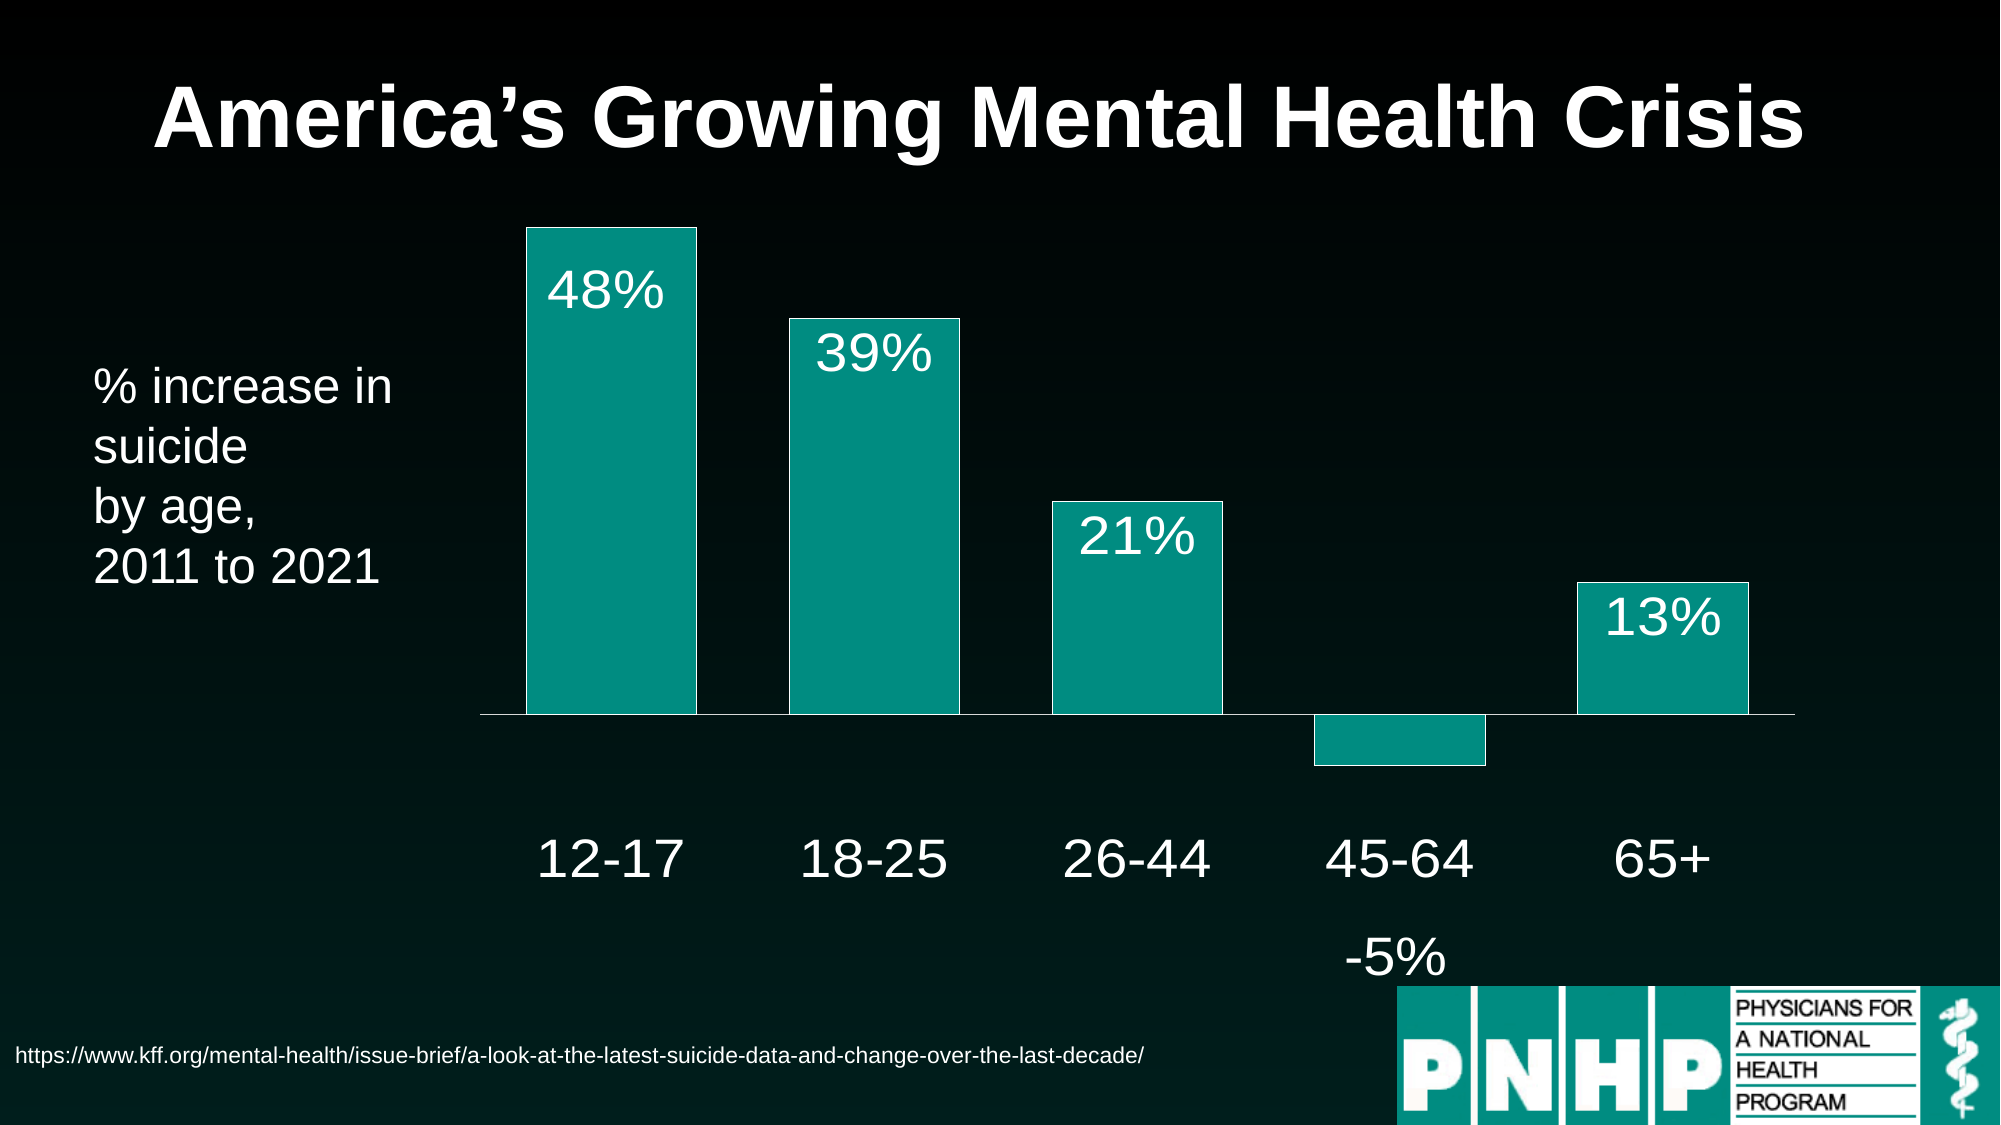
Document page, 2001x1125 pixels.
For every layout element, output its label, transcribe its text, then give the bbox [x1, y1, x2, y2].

picture [1411, 986, 2000, 1125]
chart [469, 105, 1832, 987]
list https://www.kff.org/mental-health/issue-brief/a-look-at-the-latest-suicide-data-and-change-over-the-last-decade/ [0, 986, 1411, 1125]
title America’s Growing Mental Health Crisis [137, 10, 1863, 228]
text_box % increase in suicide by age, 2011 to 2021 [78, 346, 469, 602]
